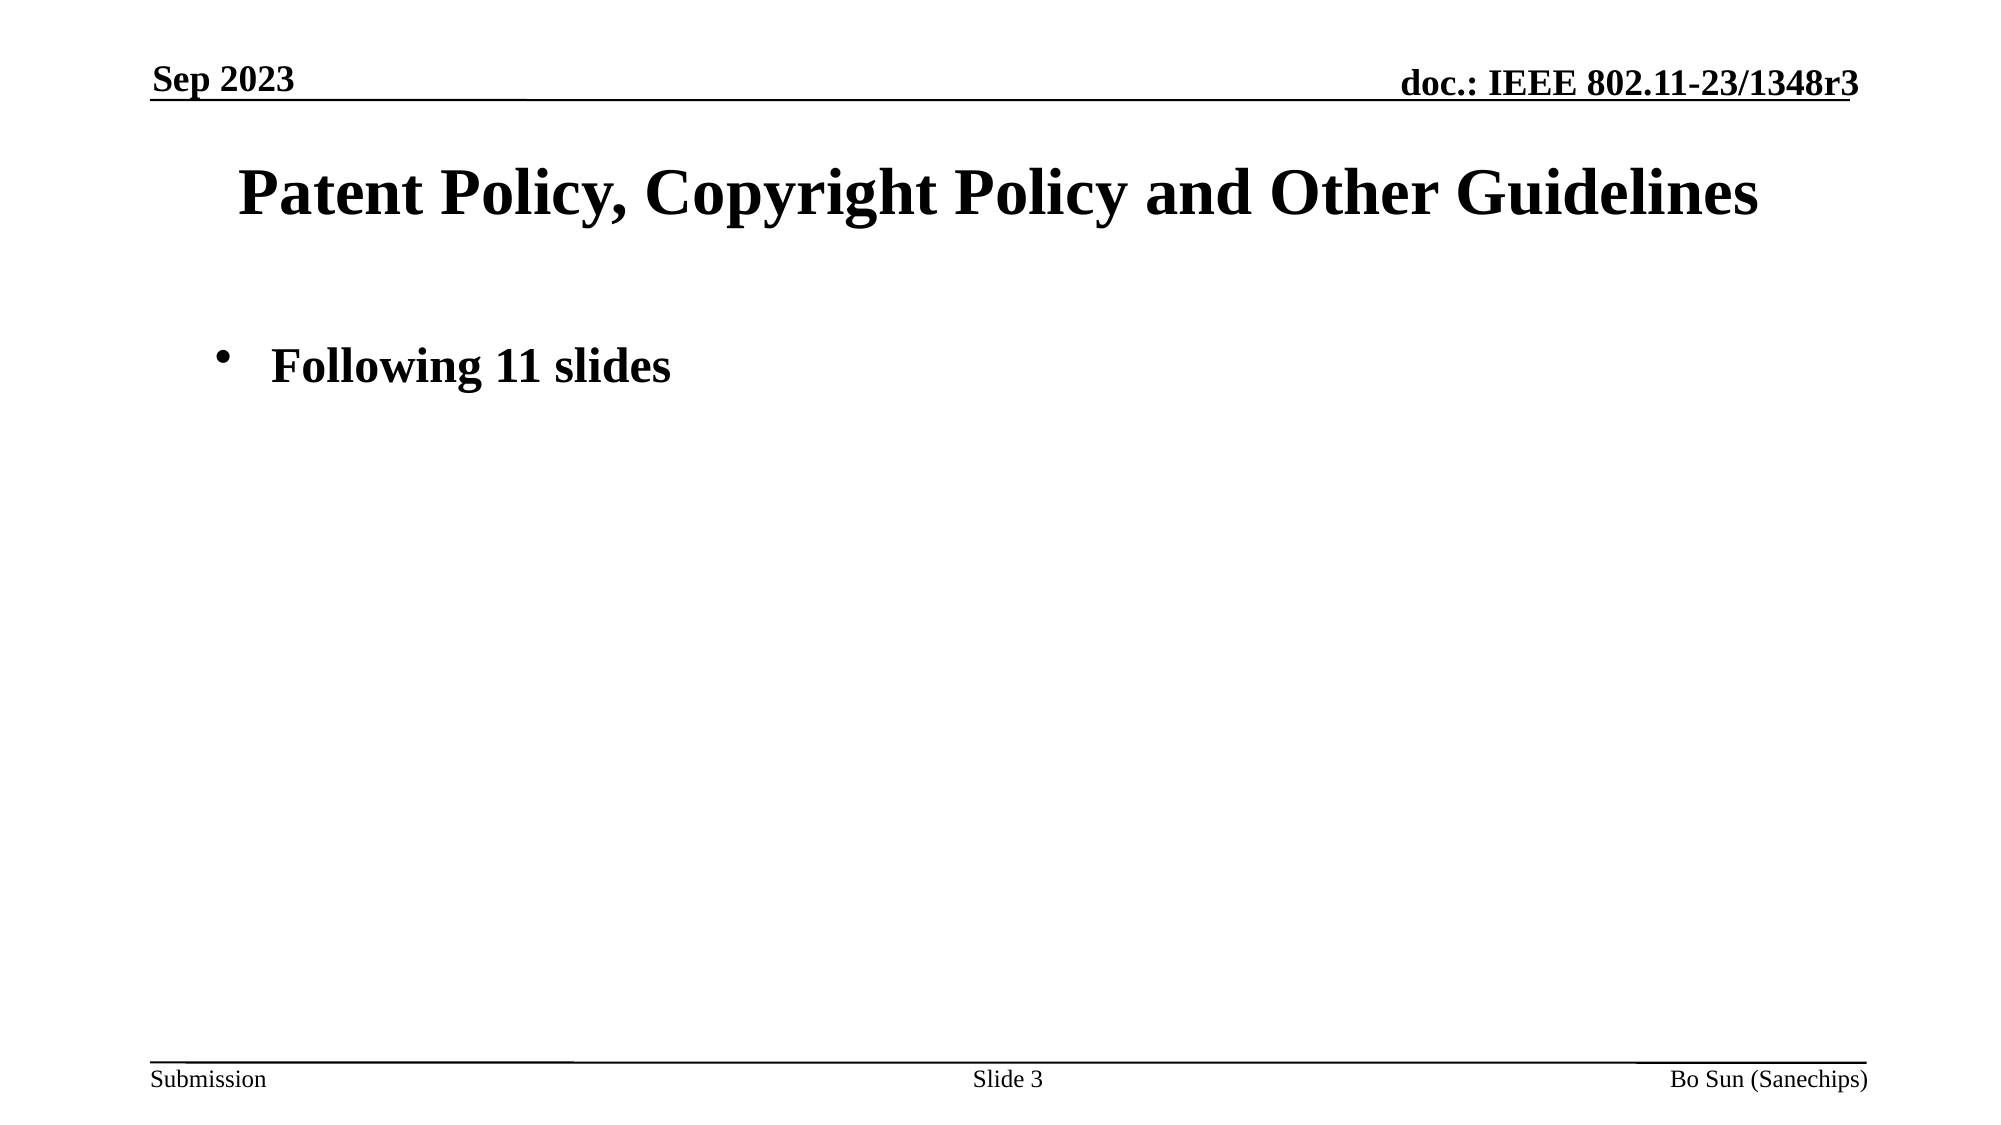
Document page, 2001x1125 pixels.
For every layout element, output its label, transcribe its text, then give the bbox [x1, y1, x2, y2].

footer Bo Sun (Sanechips) [1171, 1061, 1869, 1093]
text_box Following 11 slides [200, 324, 1800, 1000]
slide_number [152, 54, 563, 100]
text_box Patent Policy, Copyright Policy and Other Guidelines [200, 100, 1800, 276]
slide_number Slide 3 [949, 1061, 1067, 1123]
